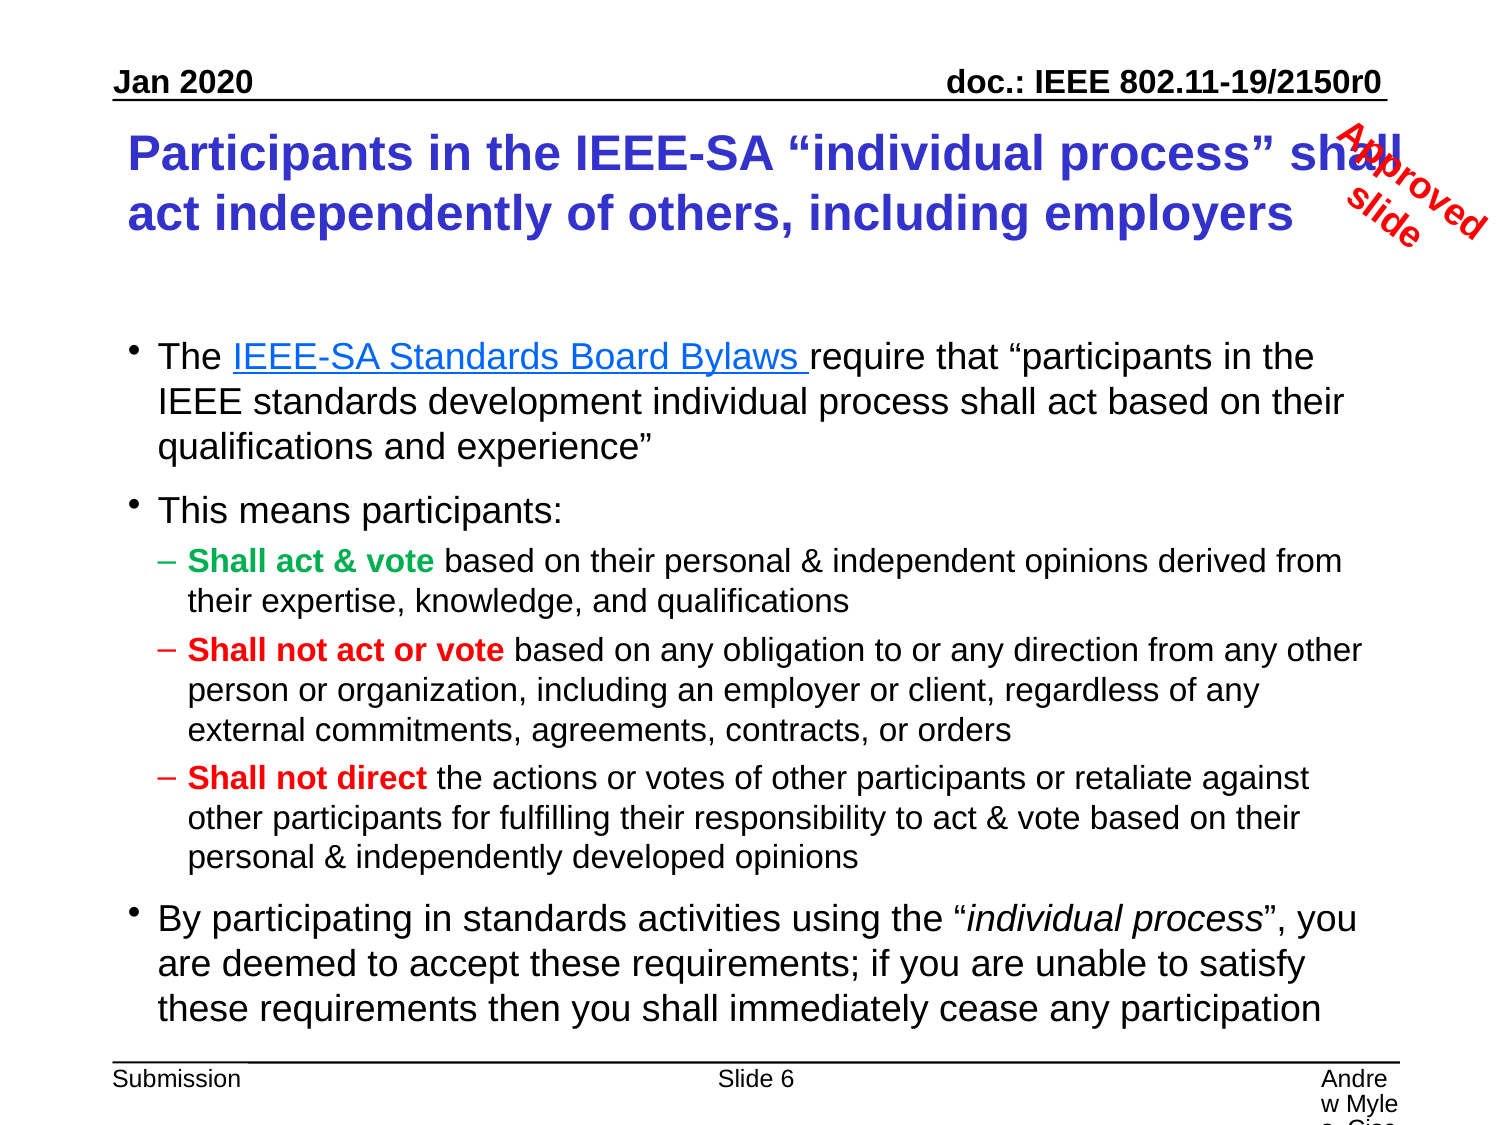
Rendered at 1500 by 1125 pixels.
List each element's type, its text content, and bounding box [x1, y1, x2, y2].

slide_number Slide 6 [709, 1061, 803, 1093]
title Participants in the IEEE-SA “individual process” shall act independently of others, including employers [1379, 112, 1475, 185]
footer Andrew Myles, Cisco [1320, 1061, 1402, 1093]
text_box Approved slide [1237, 74, 1500, 353]
list The IEEE-SA Standards Board Bylaws require that “participants in the IEEE standards development individual process shall act based on their qualifications and experience” This means participants: Shall act & vote based on their personal & independent opinions derived from their expertise, knowledge, and qualifications Shall not act or vote based on any obligation to or any direction from any other person or organization, including an employer or client, regardless of any external commitments, agreements, contracts, or orders Shall not direct the actions or votes of other participants or retaliate against other participants for fulfilling their responsibility to act & vote based on their personal & independently developed opinions By participating in standards activities using the “individual process”, you are deemed to accept these requirements; if you are unable to satisfy these requirements then you shall immediately cease any participation [112, 324, 1388, 1000]
title Participants in the IEEE-SA “individual process” shall act independently of others, including employers [112, 112, 1359, 288]
